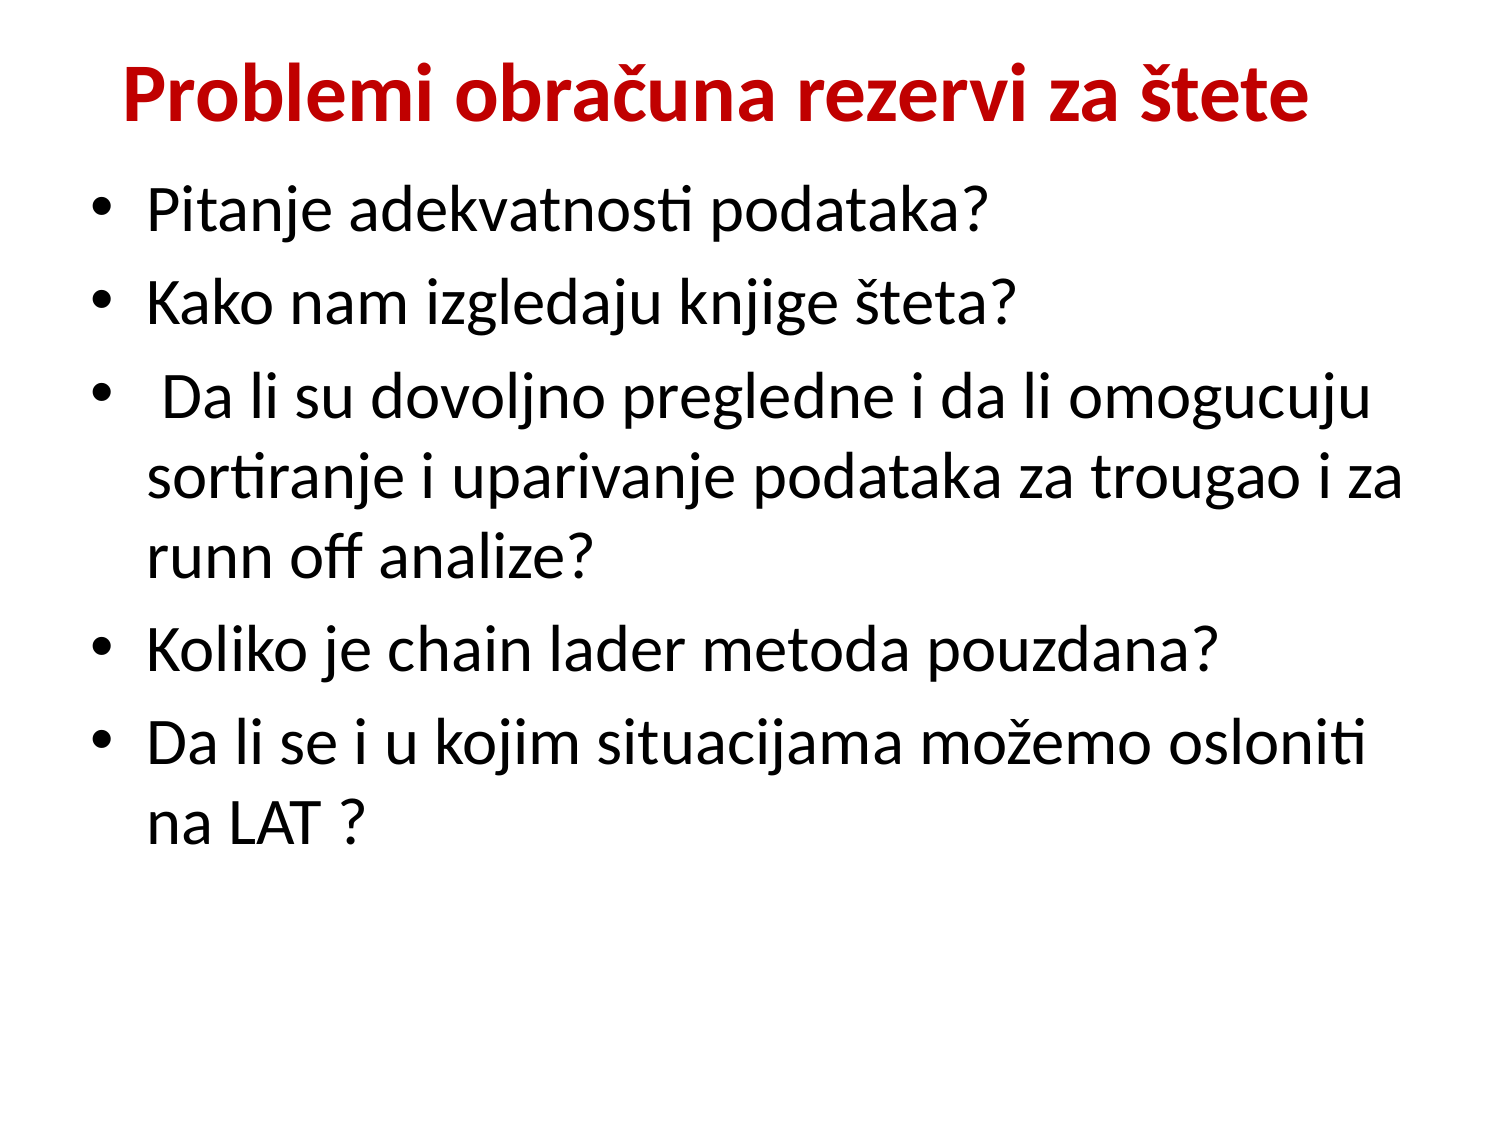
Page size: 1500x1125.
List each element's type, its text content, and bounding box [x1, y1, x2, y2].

text_box Problemi obračuna rezervi za štete [107, 49, 1346, 145]
list Pitanje adekvatnosti podataka? Kako nam izgledaju knjige šteta? Da li su dovoljno pregledne i da li omogucuju sortiranje i uparivanje podataka za trougao i za runn off analize? Koliko je chain lader metoda pouzdana? Da li se i u kojim situacijama možemo osloniti na LAT ? [75, 157, 1425, 1038]
